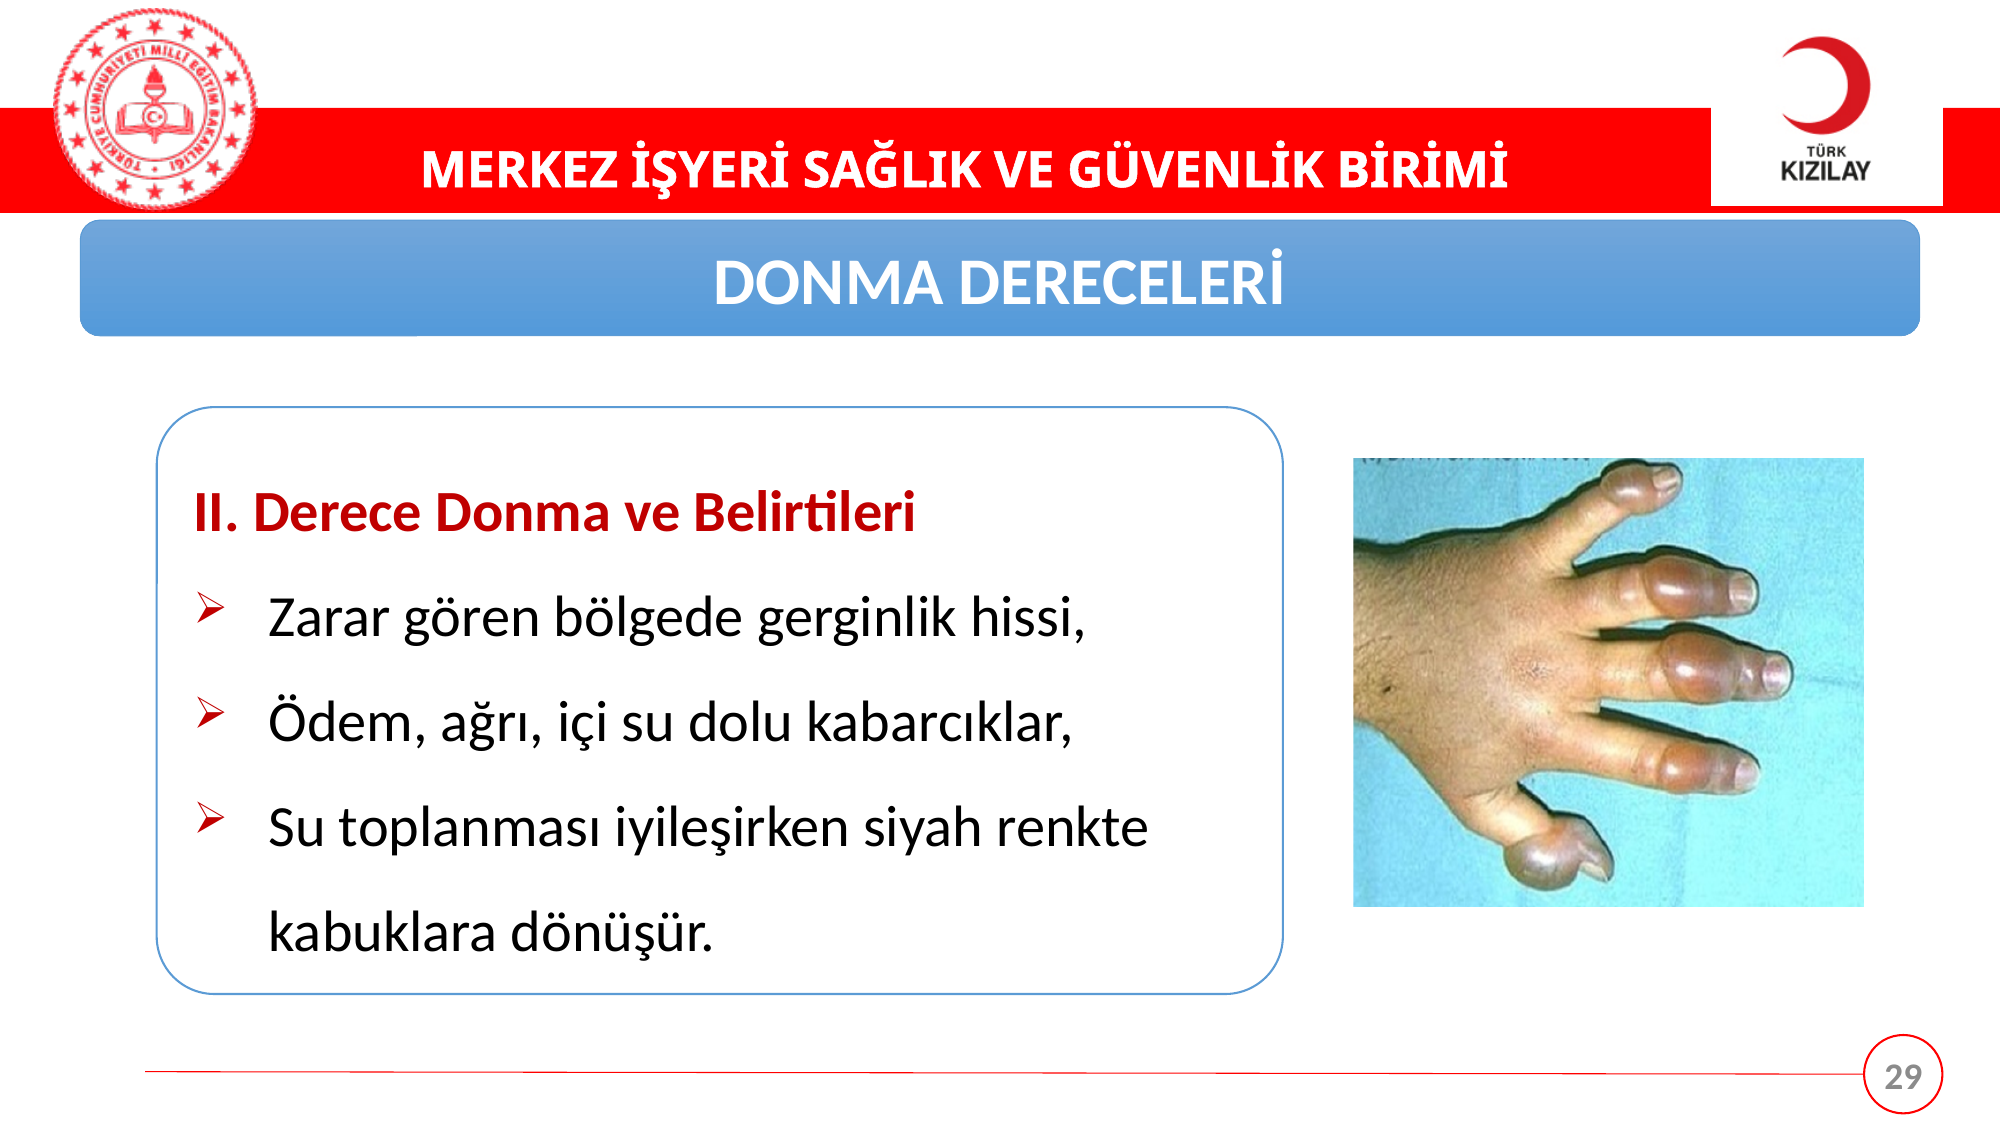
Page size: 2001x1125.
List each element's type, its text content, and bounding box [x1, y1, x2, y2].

picture [1353, 458, 1864, 907]
text_box DONMA DERECELERİ [79, 219, 1921, 337]
slide_number 29 [1864, 1035, 1943, 1114]
picture [53, 8, 258, 212]
text_box II. Derece Donma ve Belirtileri Zarar gören bölgede gerginlik hissi, Ödem, ağrı, içi su dolu kabarcıklar, Su toplanması iyileşirken siyah renkte kabuklara dönüşür. [155, 406, 1284, 996]
picture [1711, 9, 1943, 206]
